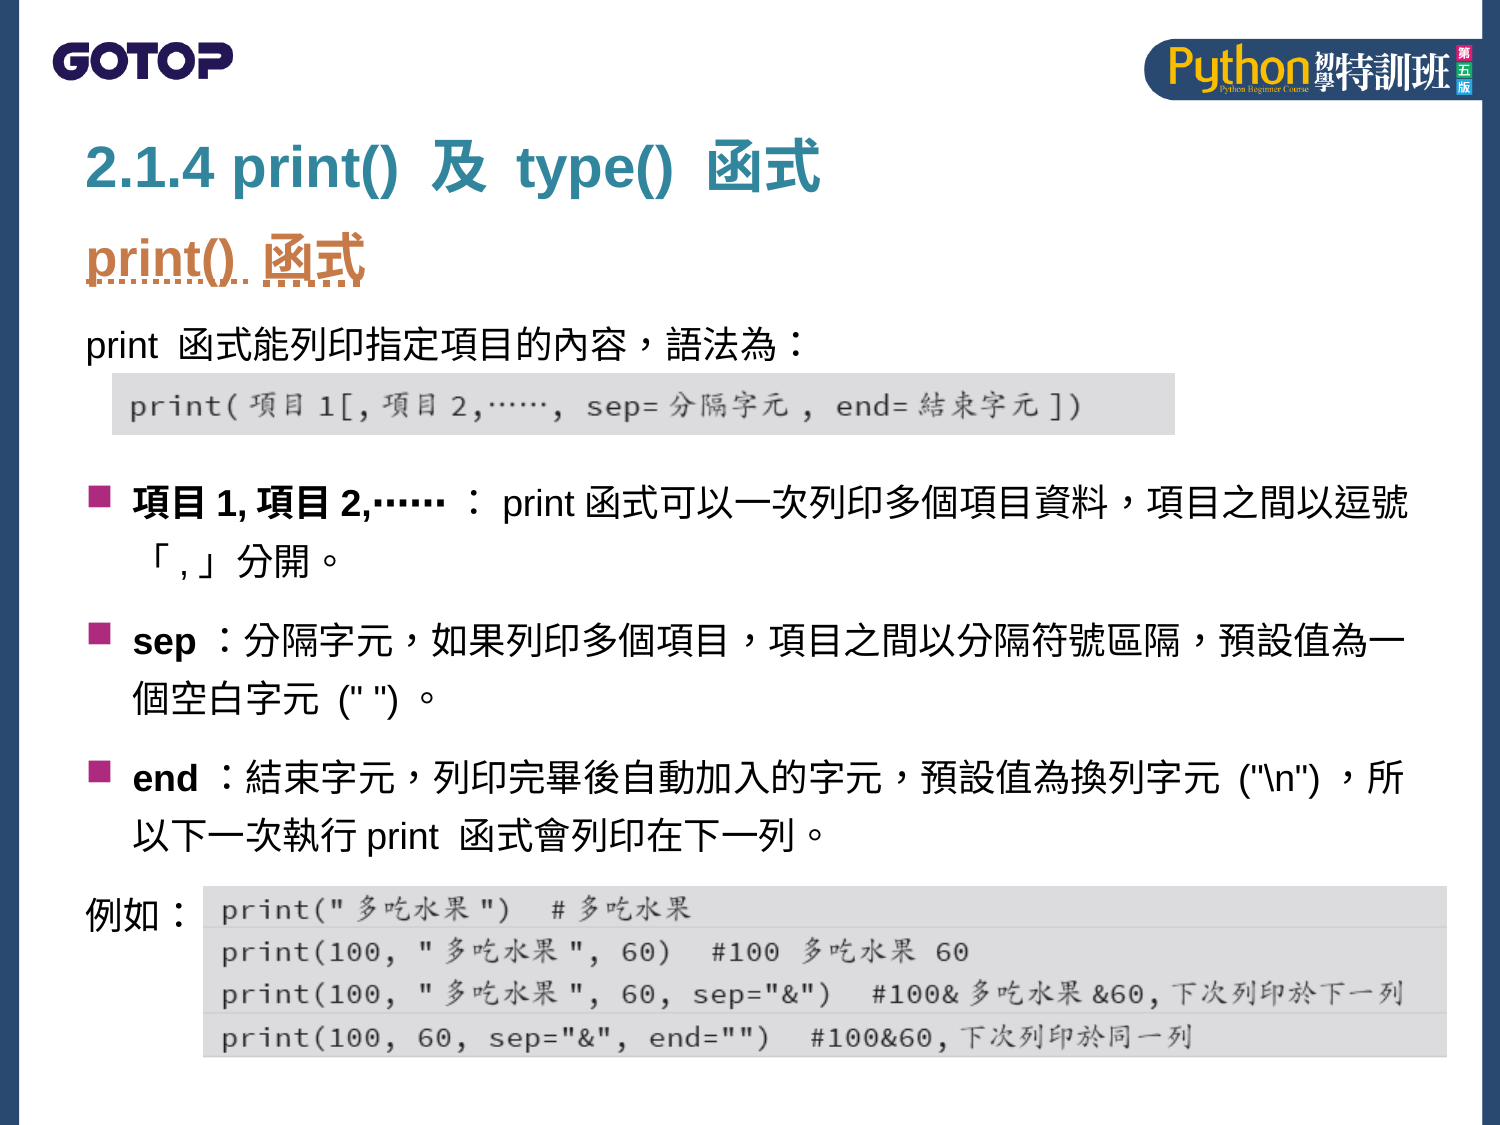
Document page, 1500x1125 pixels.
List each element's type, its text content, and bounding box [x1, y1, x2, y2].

picture [0, 0, 1500, 1125]
list 2.1.4 print() 及 type() 函式 print() 函式 print 函式能列印指定項目的內容，語法為： 項目1,項目2,⋯⋯：print函式可以一次列印多個項目資料，項目之間以逗號「,」分開。 sep：分隔字元，如果列印多個項目，項目之間以分隔符號區隔，預設值為一個空白字元 (" ")。 end：結束字元，列印完畢後自動加入的字元，預設值為換列字元 ("\n")，所以下一次執行print 函式會列印在下一列。 例如： [70, 121, 1430, 1067]
